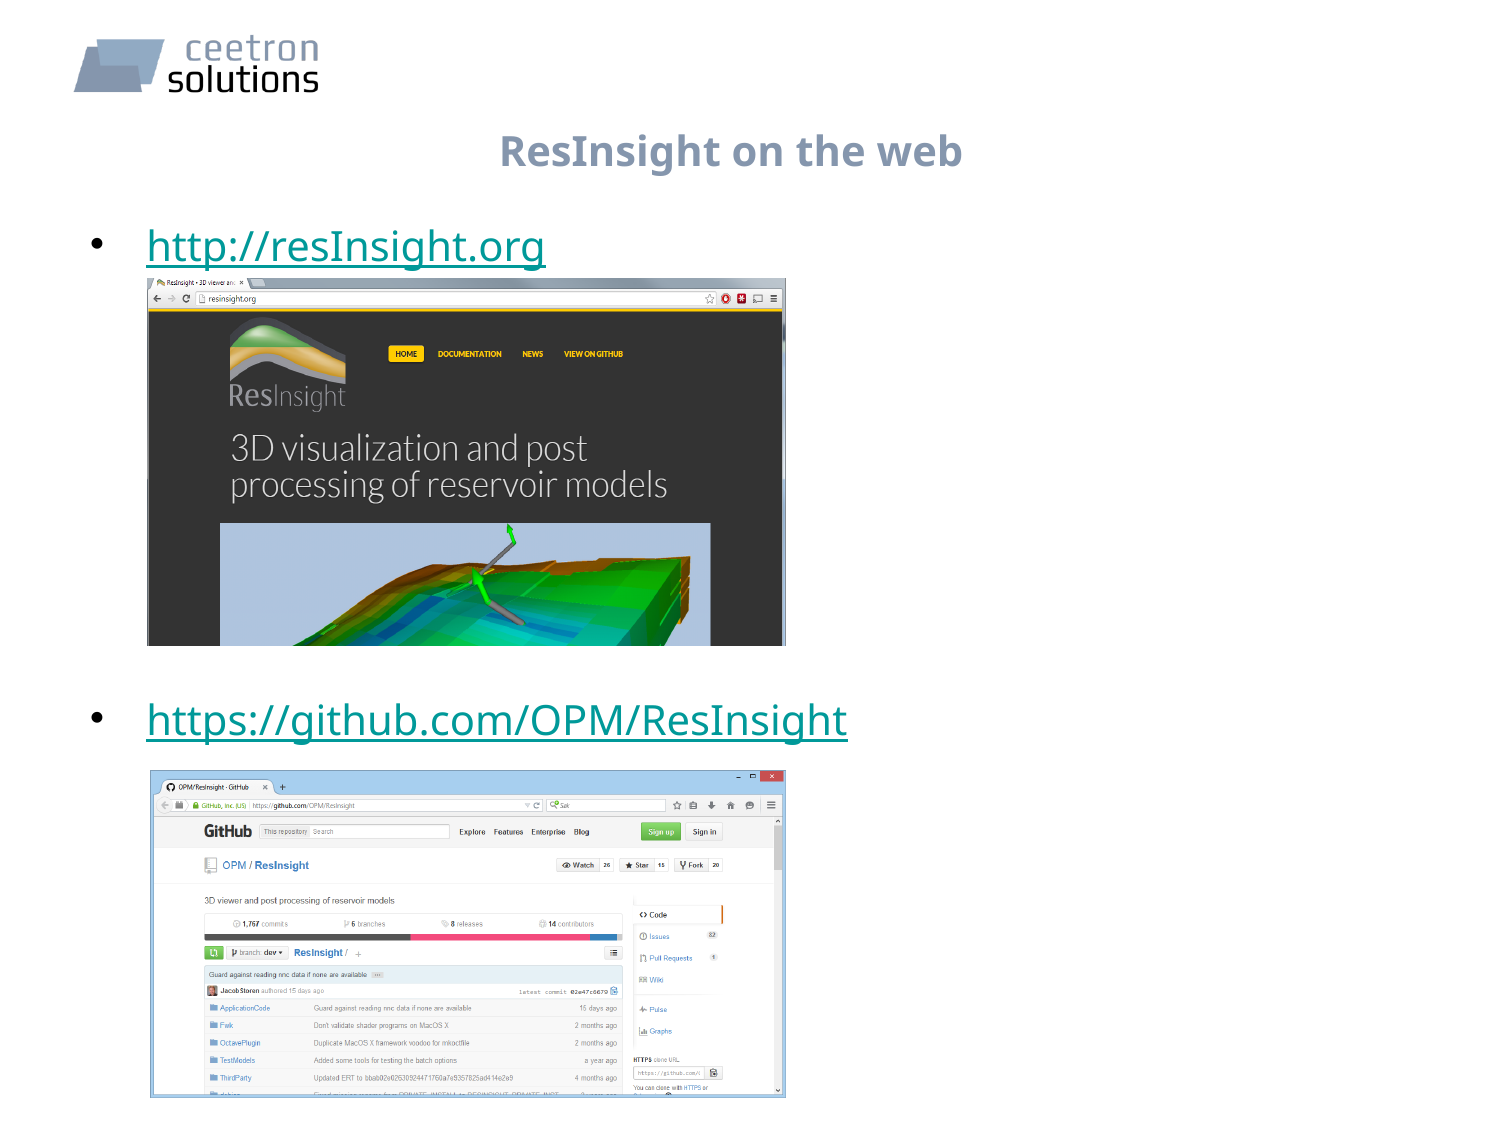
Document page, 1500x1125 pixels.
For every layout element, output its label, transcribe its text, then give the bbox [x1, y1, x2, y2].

picture [72, 31, 319, 97]
picture [149, 769, 786, 1099]
list http://resInsight.org https://github.com/OPM/ResInsight [74, 212, 1388, 1001]
picture [147, 278, 786, 646]
title ResInsight on the web [74, 112, 1388, 188]
